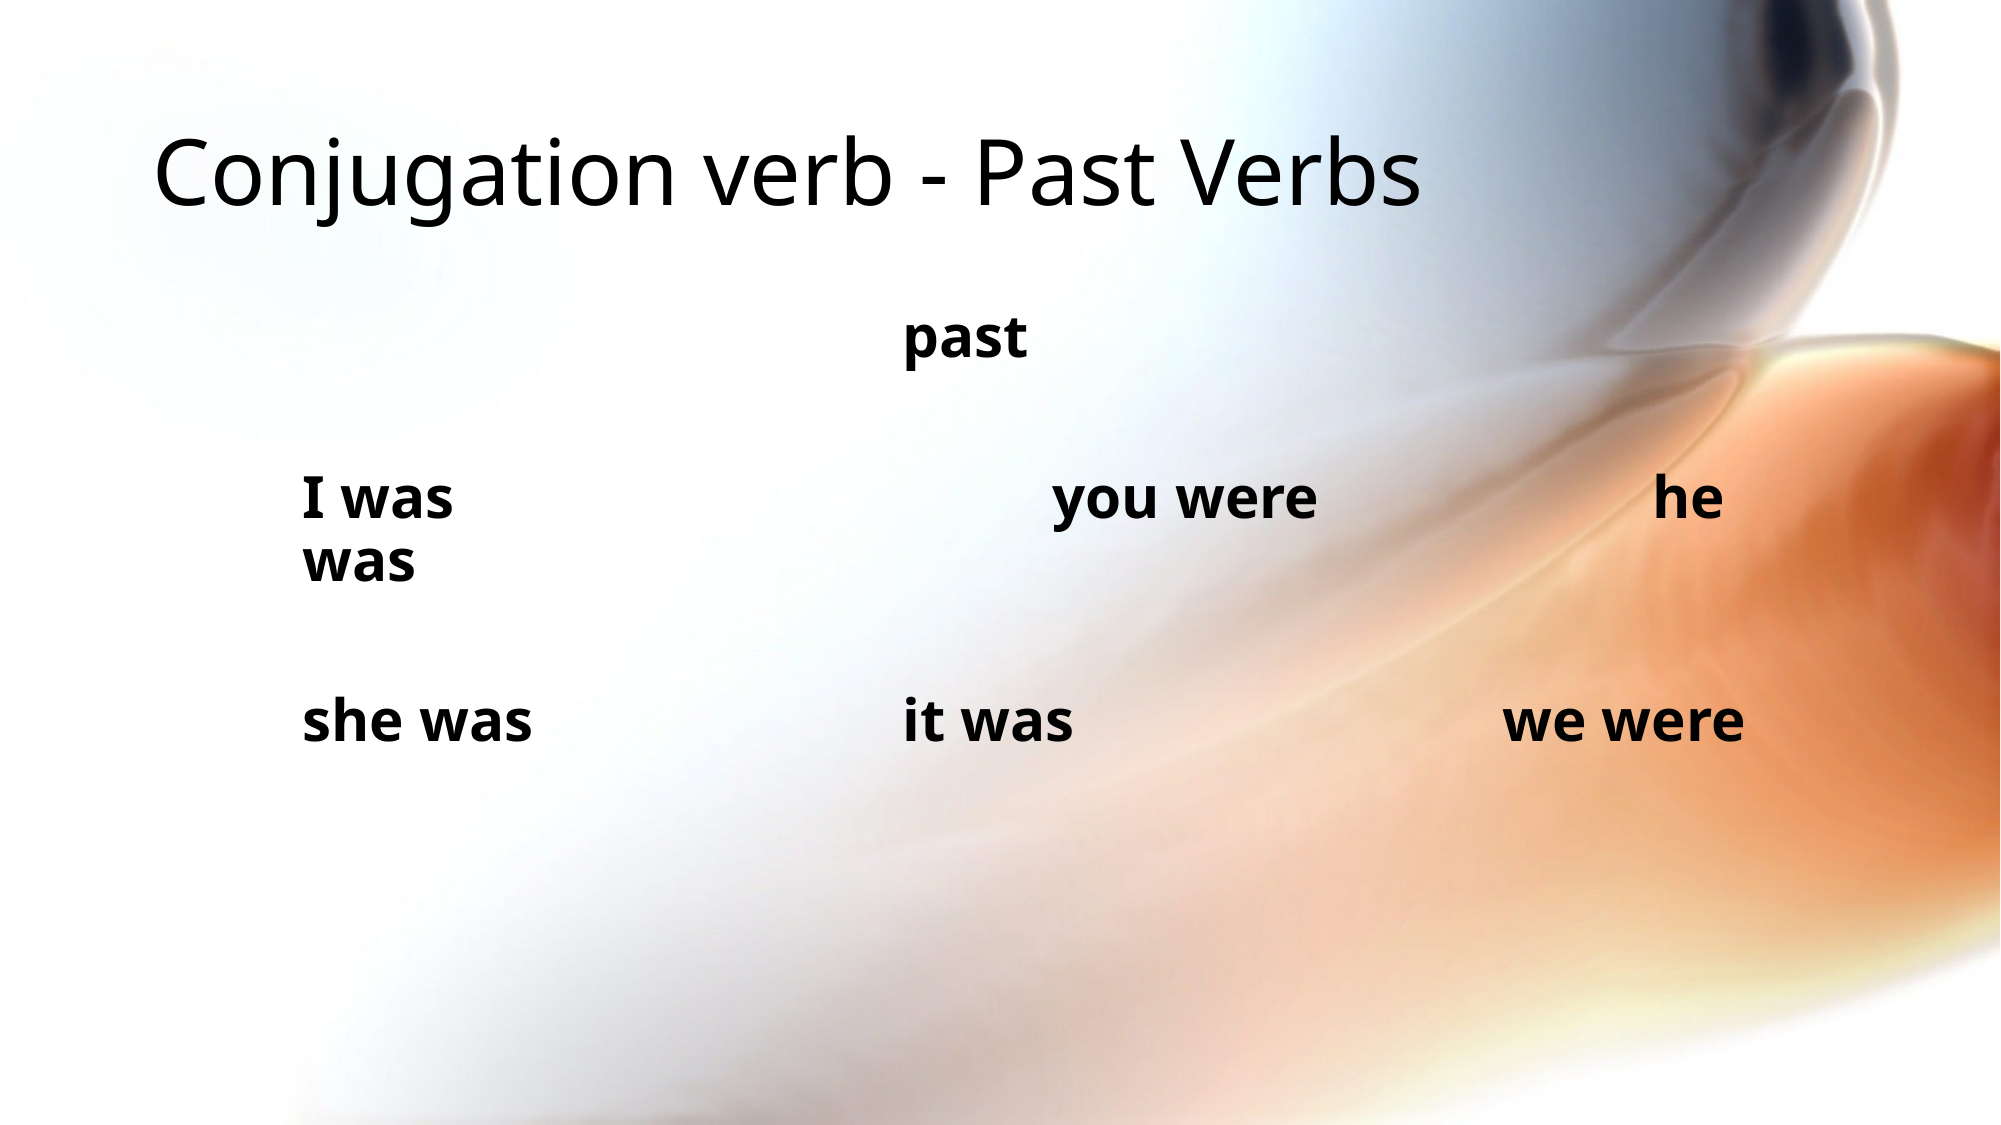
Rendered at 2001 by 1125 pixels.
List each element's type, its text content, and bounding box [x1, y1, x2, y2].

picture [0, 0, 2001, 1125]
title Conjugation verb - Past Verbs [137, 59, 1863, 278]
list past I was you were he was she was it was we were [137, 299, 1863, 1014]
